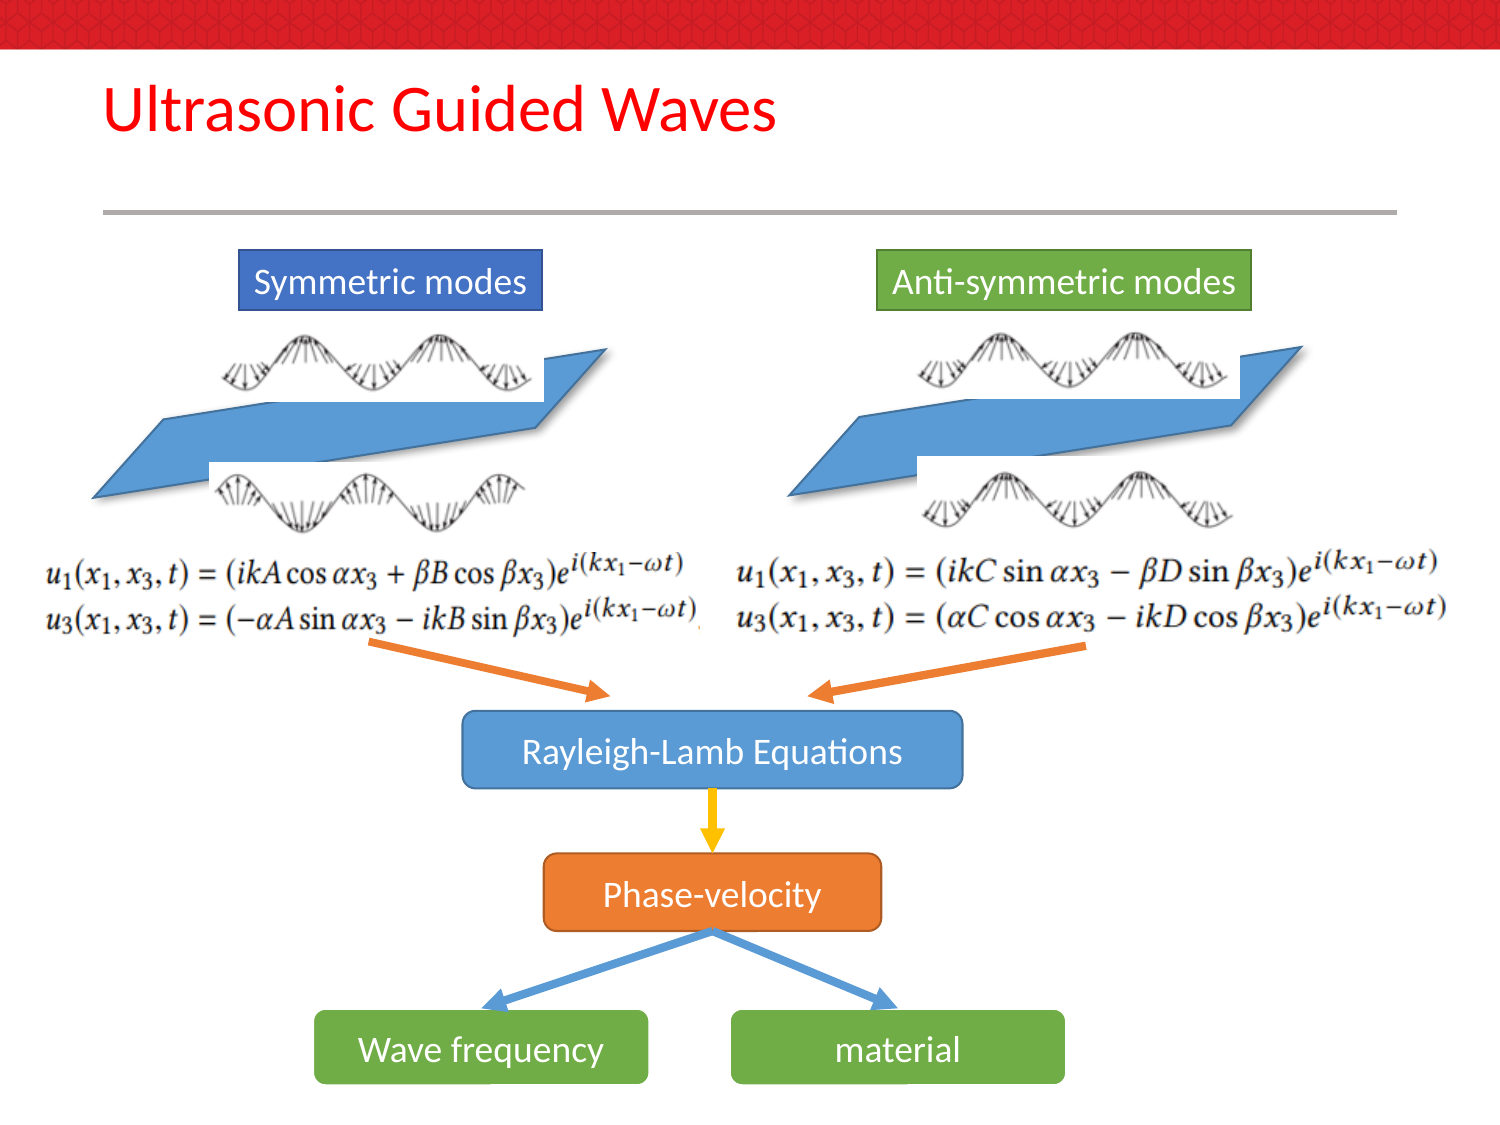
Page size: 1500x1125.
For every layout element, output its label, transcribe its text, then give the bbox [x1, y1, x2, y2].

text_box [786, 345, 1304, 497]
text_box Symmetric modes [238, 249, 543, 311]
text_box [807, 645, 1086, 697]
picture [0, 0, 1500, 1125]
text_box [368, 641, 611, 697]
text_box Wave frequency [310, 1006, 652, 1088]
text_box Rayleigh-Lamb Equations [461, 709, 964, 790]
title Ultrasonic Guided Waves [87, 52, 1382, 168]
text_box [712, 931, 898, 1009]
text_box Anti-symmetric modes [876, 249, 1252, 311]
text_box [481, 931, 712, 1009]
text_box [90, 348, 608, 500]
text_box material [727, 1006, 1069, 1088]
text_box Phase-velocity [542, 852, 883, 931]
